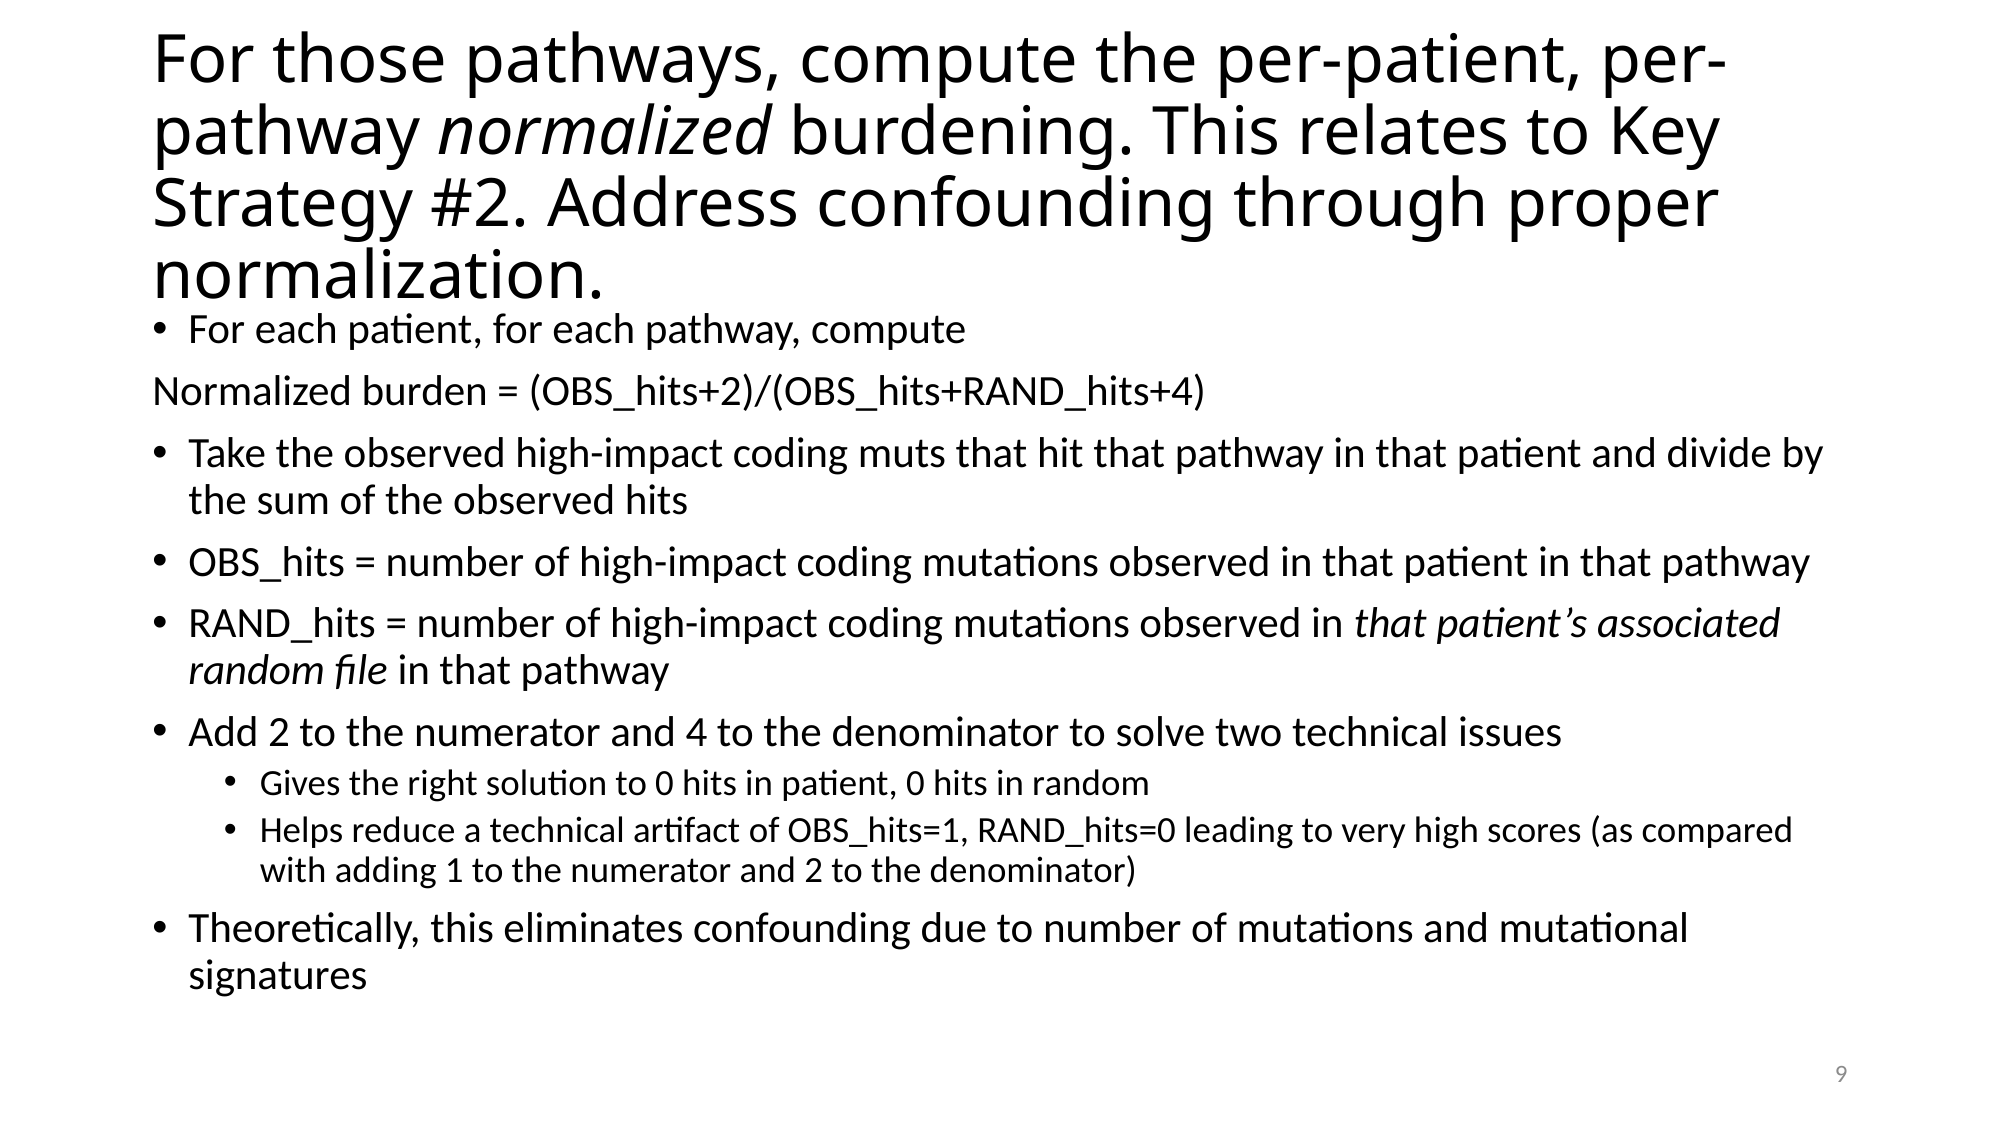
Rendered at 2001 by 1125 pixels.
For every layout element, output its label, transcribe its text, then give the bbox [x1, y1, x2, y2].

list For each patient, for each pathway, compute Normalized burden = (OBS_hits+2)/(OBS_hits+RAND_hits+4) Take the observed high-impact coding muts that hit that pathway in that patient and divide by the sum of the observed hits OBS_hits = number of high-impact coding mutations observed in that patient in that pathway RAND_hits = number of high-impact coding mutations observed in that patient’s associated random file in that pathway Add 2 to the numerator and 4 to the denominator to solve two technical issues Gives the right solution to 0 hits in patient, 0 hits in random Helps reduce a technical artifact of OBS_hits=1, RAND_hits=0 leading to very high scores (as compared with adding 1 to the numerator and 2 to the denominator) Theoretically, this eliminates confounding due to number of mutations and mutational signatures [137, 299, 1863, 1014]
title For those pathways, compute the per-patient, per-pathway normalized burdening. This relates to Key Strategy #2. Address confounding through proper normalization. [137, 59, 1863, 278]
slide_number 9 [1412, 1042, 1863, 1103]
